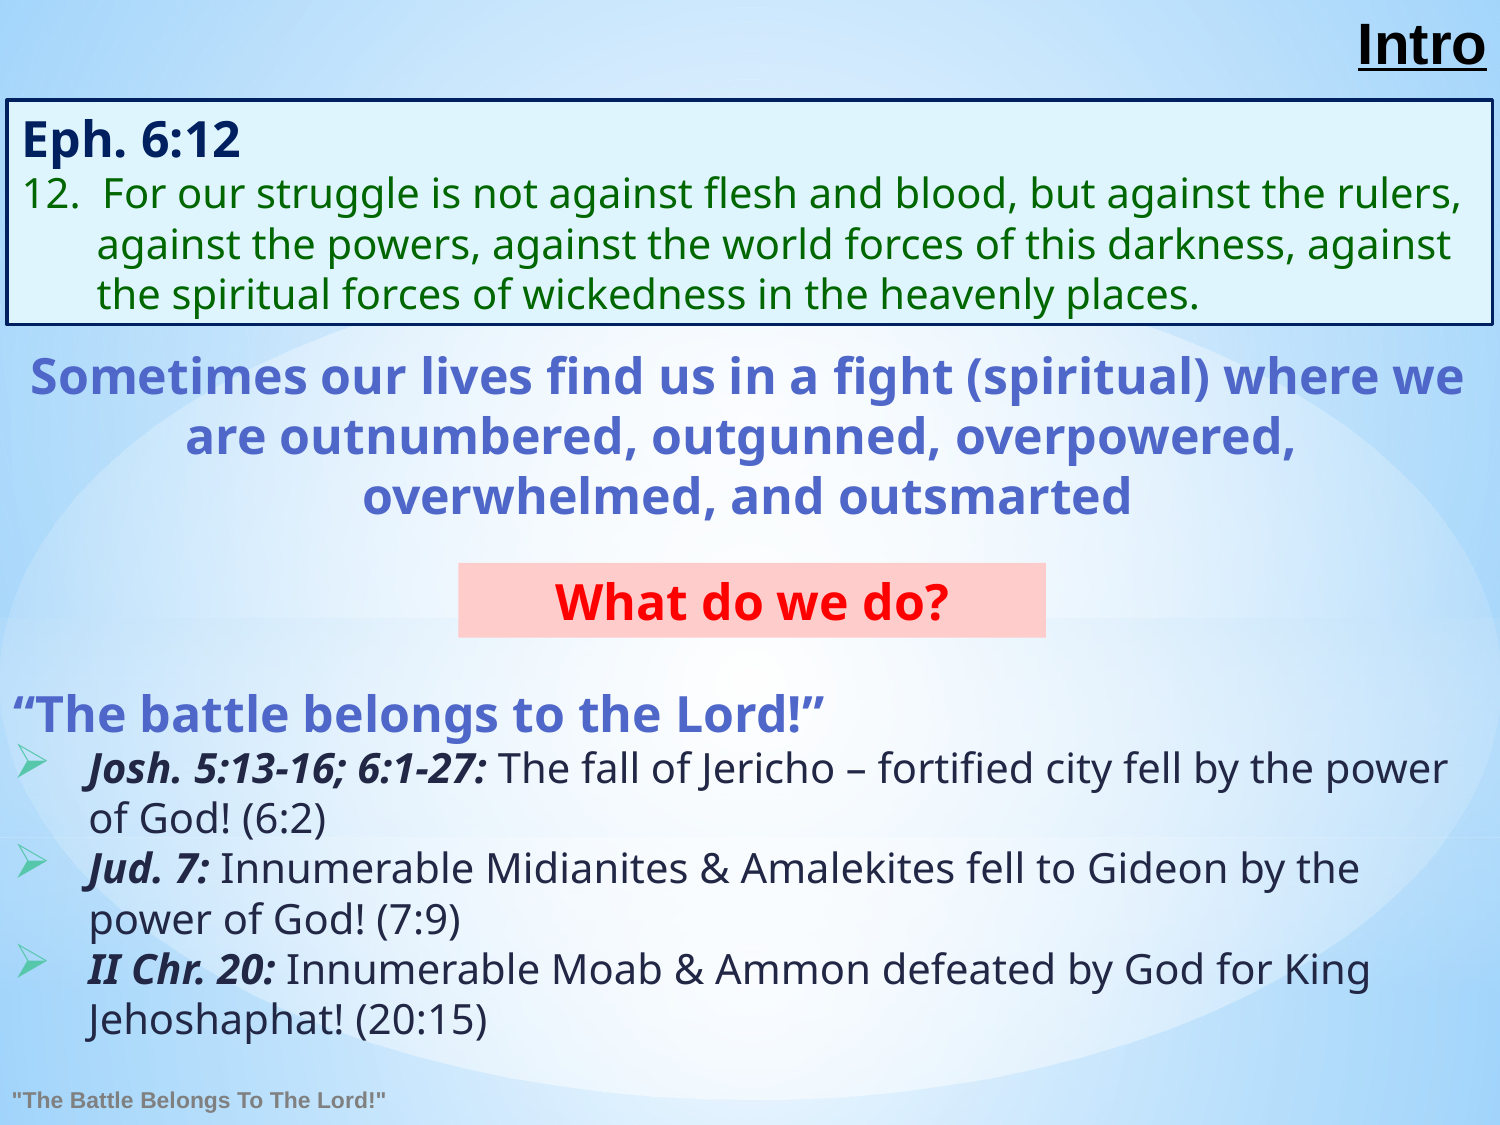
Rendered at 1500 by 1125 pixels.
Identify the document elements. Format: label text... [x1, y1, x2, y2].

text_box What do we do? [458, 562, 1046, 638]
text_box Eph. 6:12 12. For our struggle is not against flesh and blood, but against the rulers, against the powers, against the world forces of this darkness, against the spiritual forces of wickedness in the heavenly places. [6, 99, 1493, 325]
text_box “The battle belongs to the Lord!” Josh. 5:13-16; 6:1-27: The fall of Jericho – fortified city fell by the power of God! (6:2) Jud. 7: Innumerable Midianites & Amalekites fell to Gideon by the power of God! (7:9) II Chr. 20: Innumerable Moab & Ammon defeated by God for King Jehoshaphat! (20:15) [0, 674, 1500, 1050]
footer "The Battle Belongs To The Lord!" [0, 1074, 547, 1125]
title Intro [0, 0, 1500, 100]
text_box Sometimes our lives find us in a fight (spiritual) where we are outnumbered, outgunned, overpowered, overwhelmed, and outsmarted [0, 337, 1500, 533]
